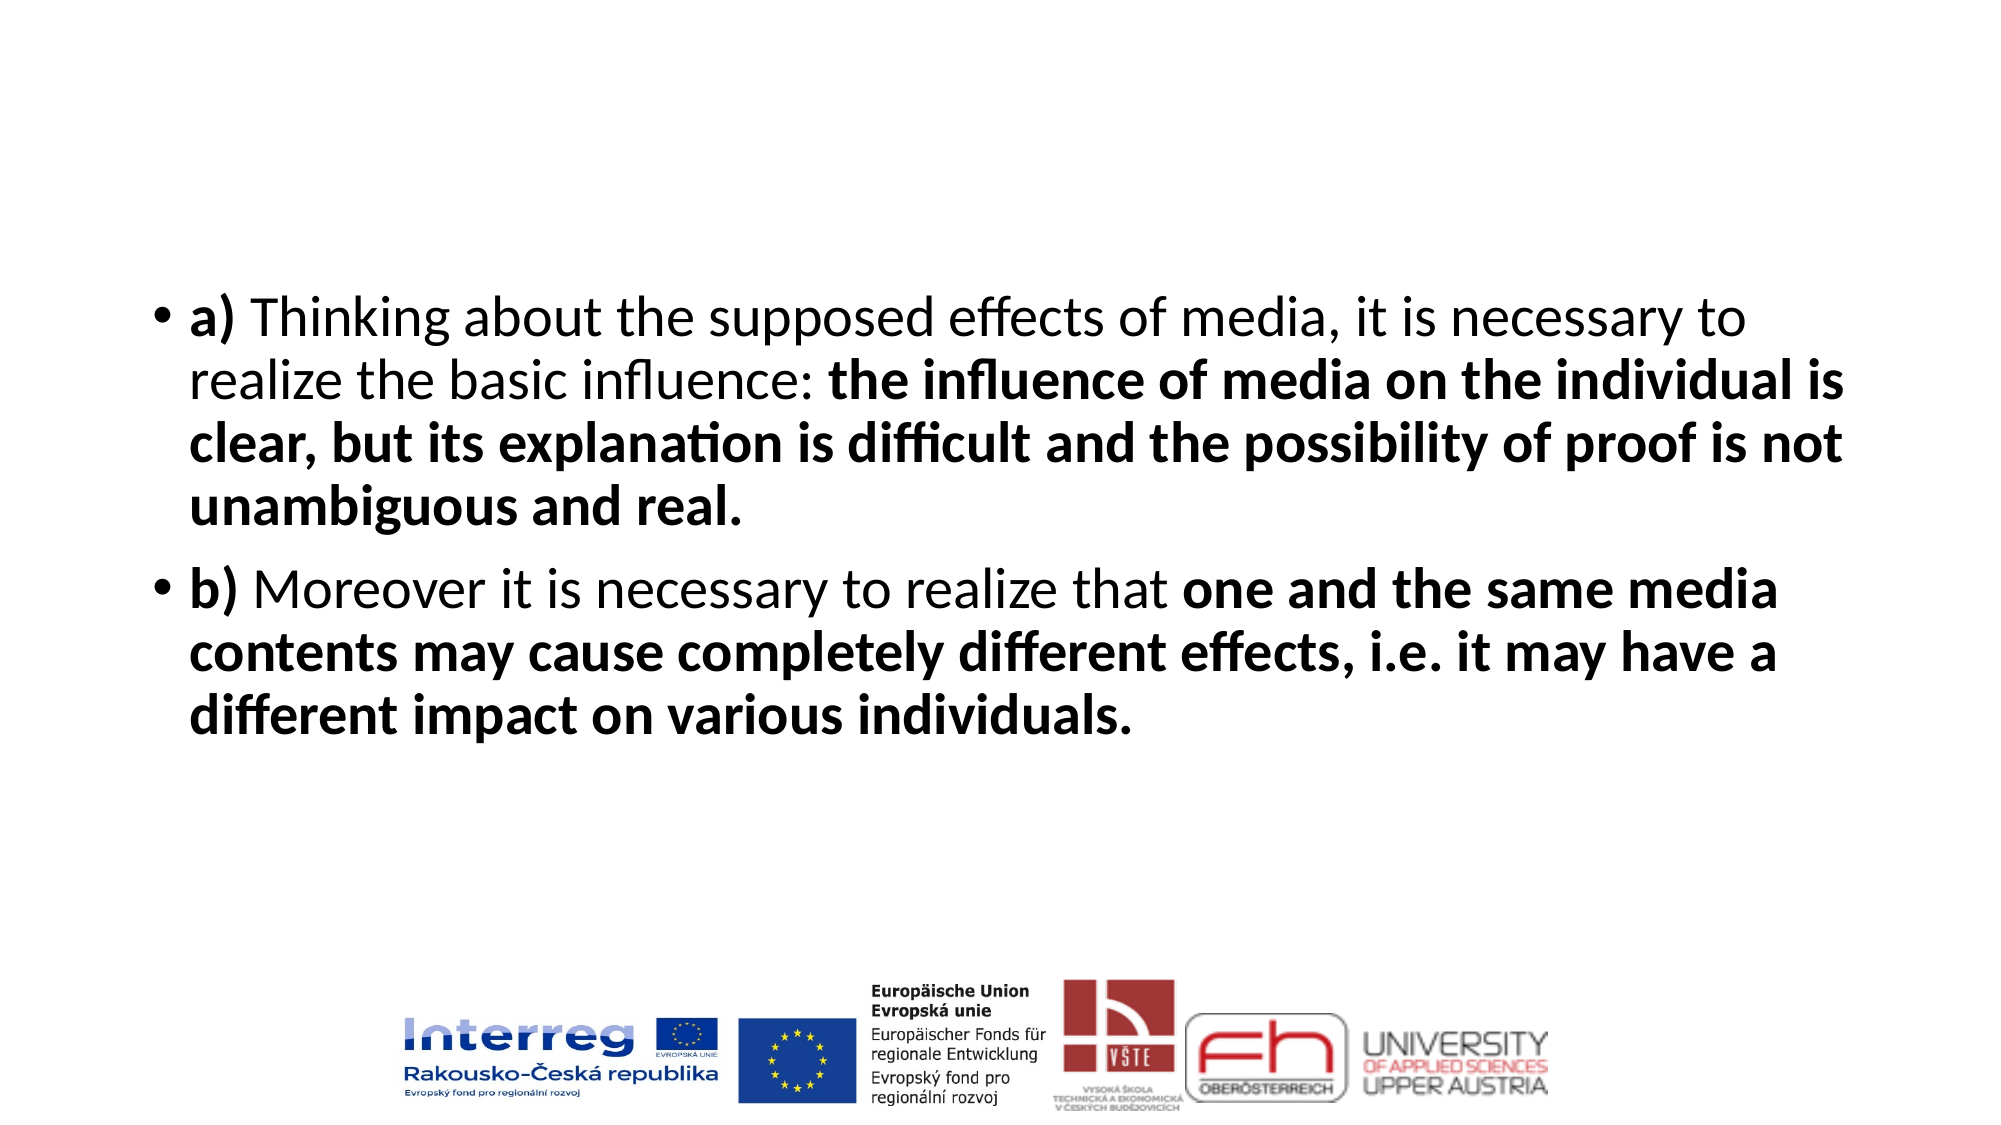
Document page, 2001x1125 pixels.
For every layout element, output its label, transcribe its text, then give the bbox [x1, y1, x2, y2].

list a) Thinking about the supposed effects of media, it is necessary to realize the basic influence: the influence of media on the individual is clear, but its explanation is difficult and the possibility of proof is not unambiguous and real. b) Moreover it is necessary to realize that one and the same media contents may cause completely different effects, i.e. it may have a different impact on various individuals. [137, 188, 1863, 980]
picture [1053, 979, 1184, 1111]
picture [1185, 1013, 1548, 1103]
picture [374, 984, 1046, 1125]
